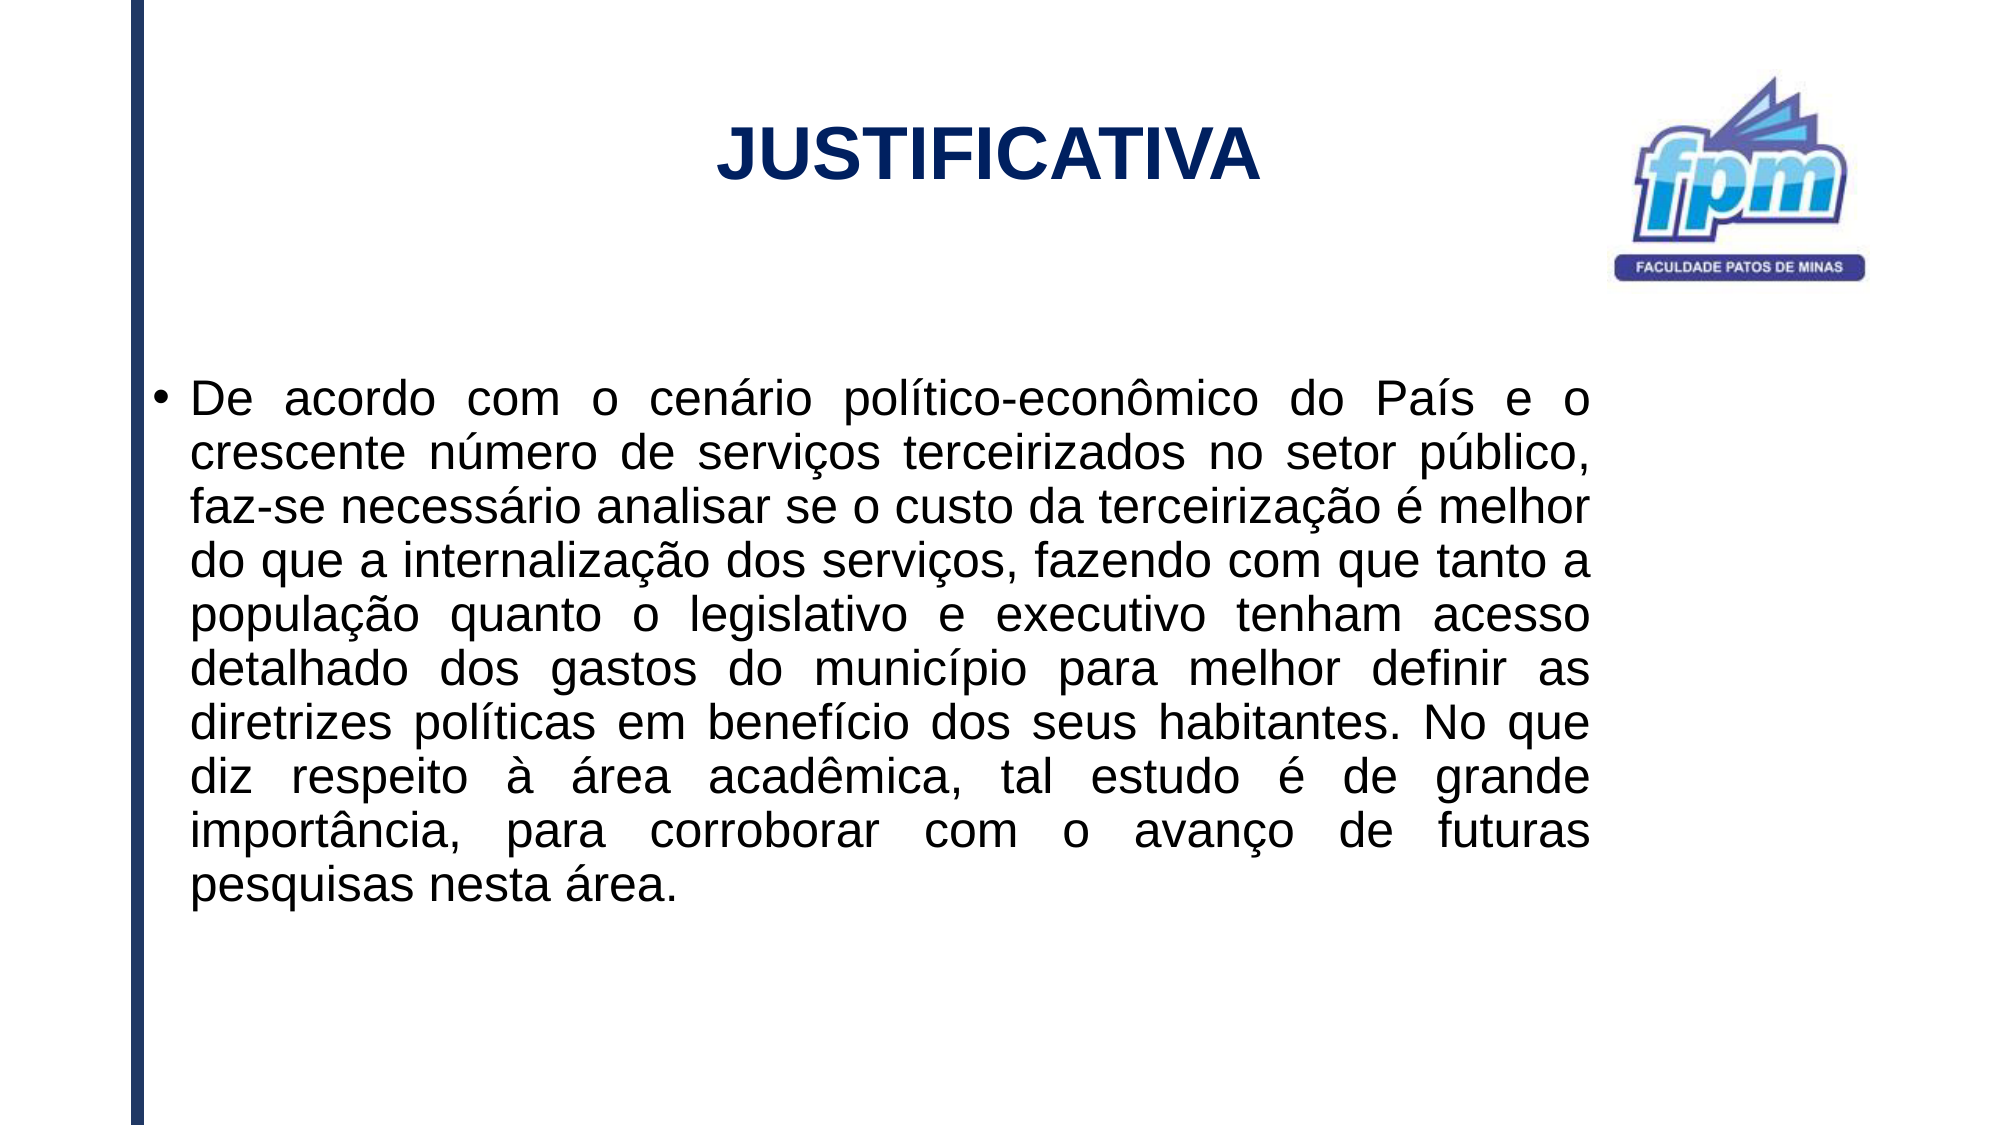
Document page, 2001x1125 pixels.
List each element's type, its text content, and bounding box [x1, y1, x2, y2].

picture [1607, 69, 1870, 294]
list De acordo com o cenário político-econômico do País e o crescente número de serviços terceirizados no setor público, faz-se necessário analisar se o custo da terceirização é melhor do que a internalização dos serviços, fazendo com que tanto a população quanto o legislativo e executivo tenham acesso detalhado dos gastos do município para melhor definir as diretrizes políticas em benefício dos seus habitantes. No que diz respeito à área acadêmica, tal estudo é de grande importância, para corroborar com o avanço de futuras pesquisas nesta área. [137, 364, 1607, 1079]
title JUSTIFICATIVA [137, 46, 1863, 264]
